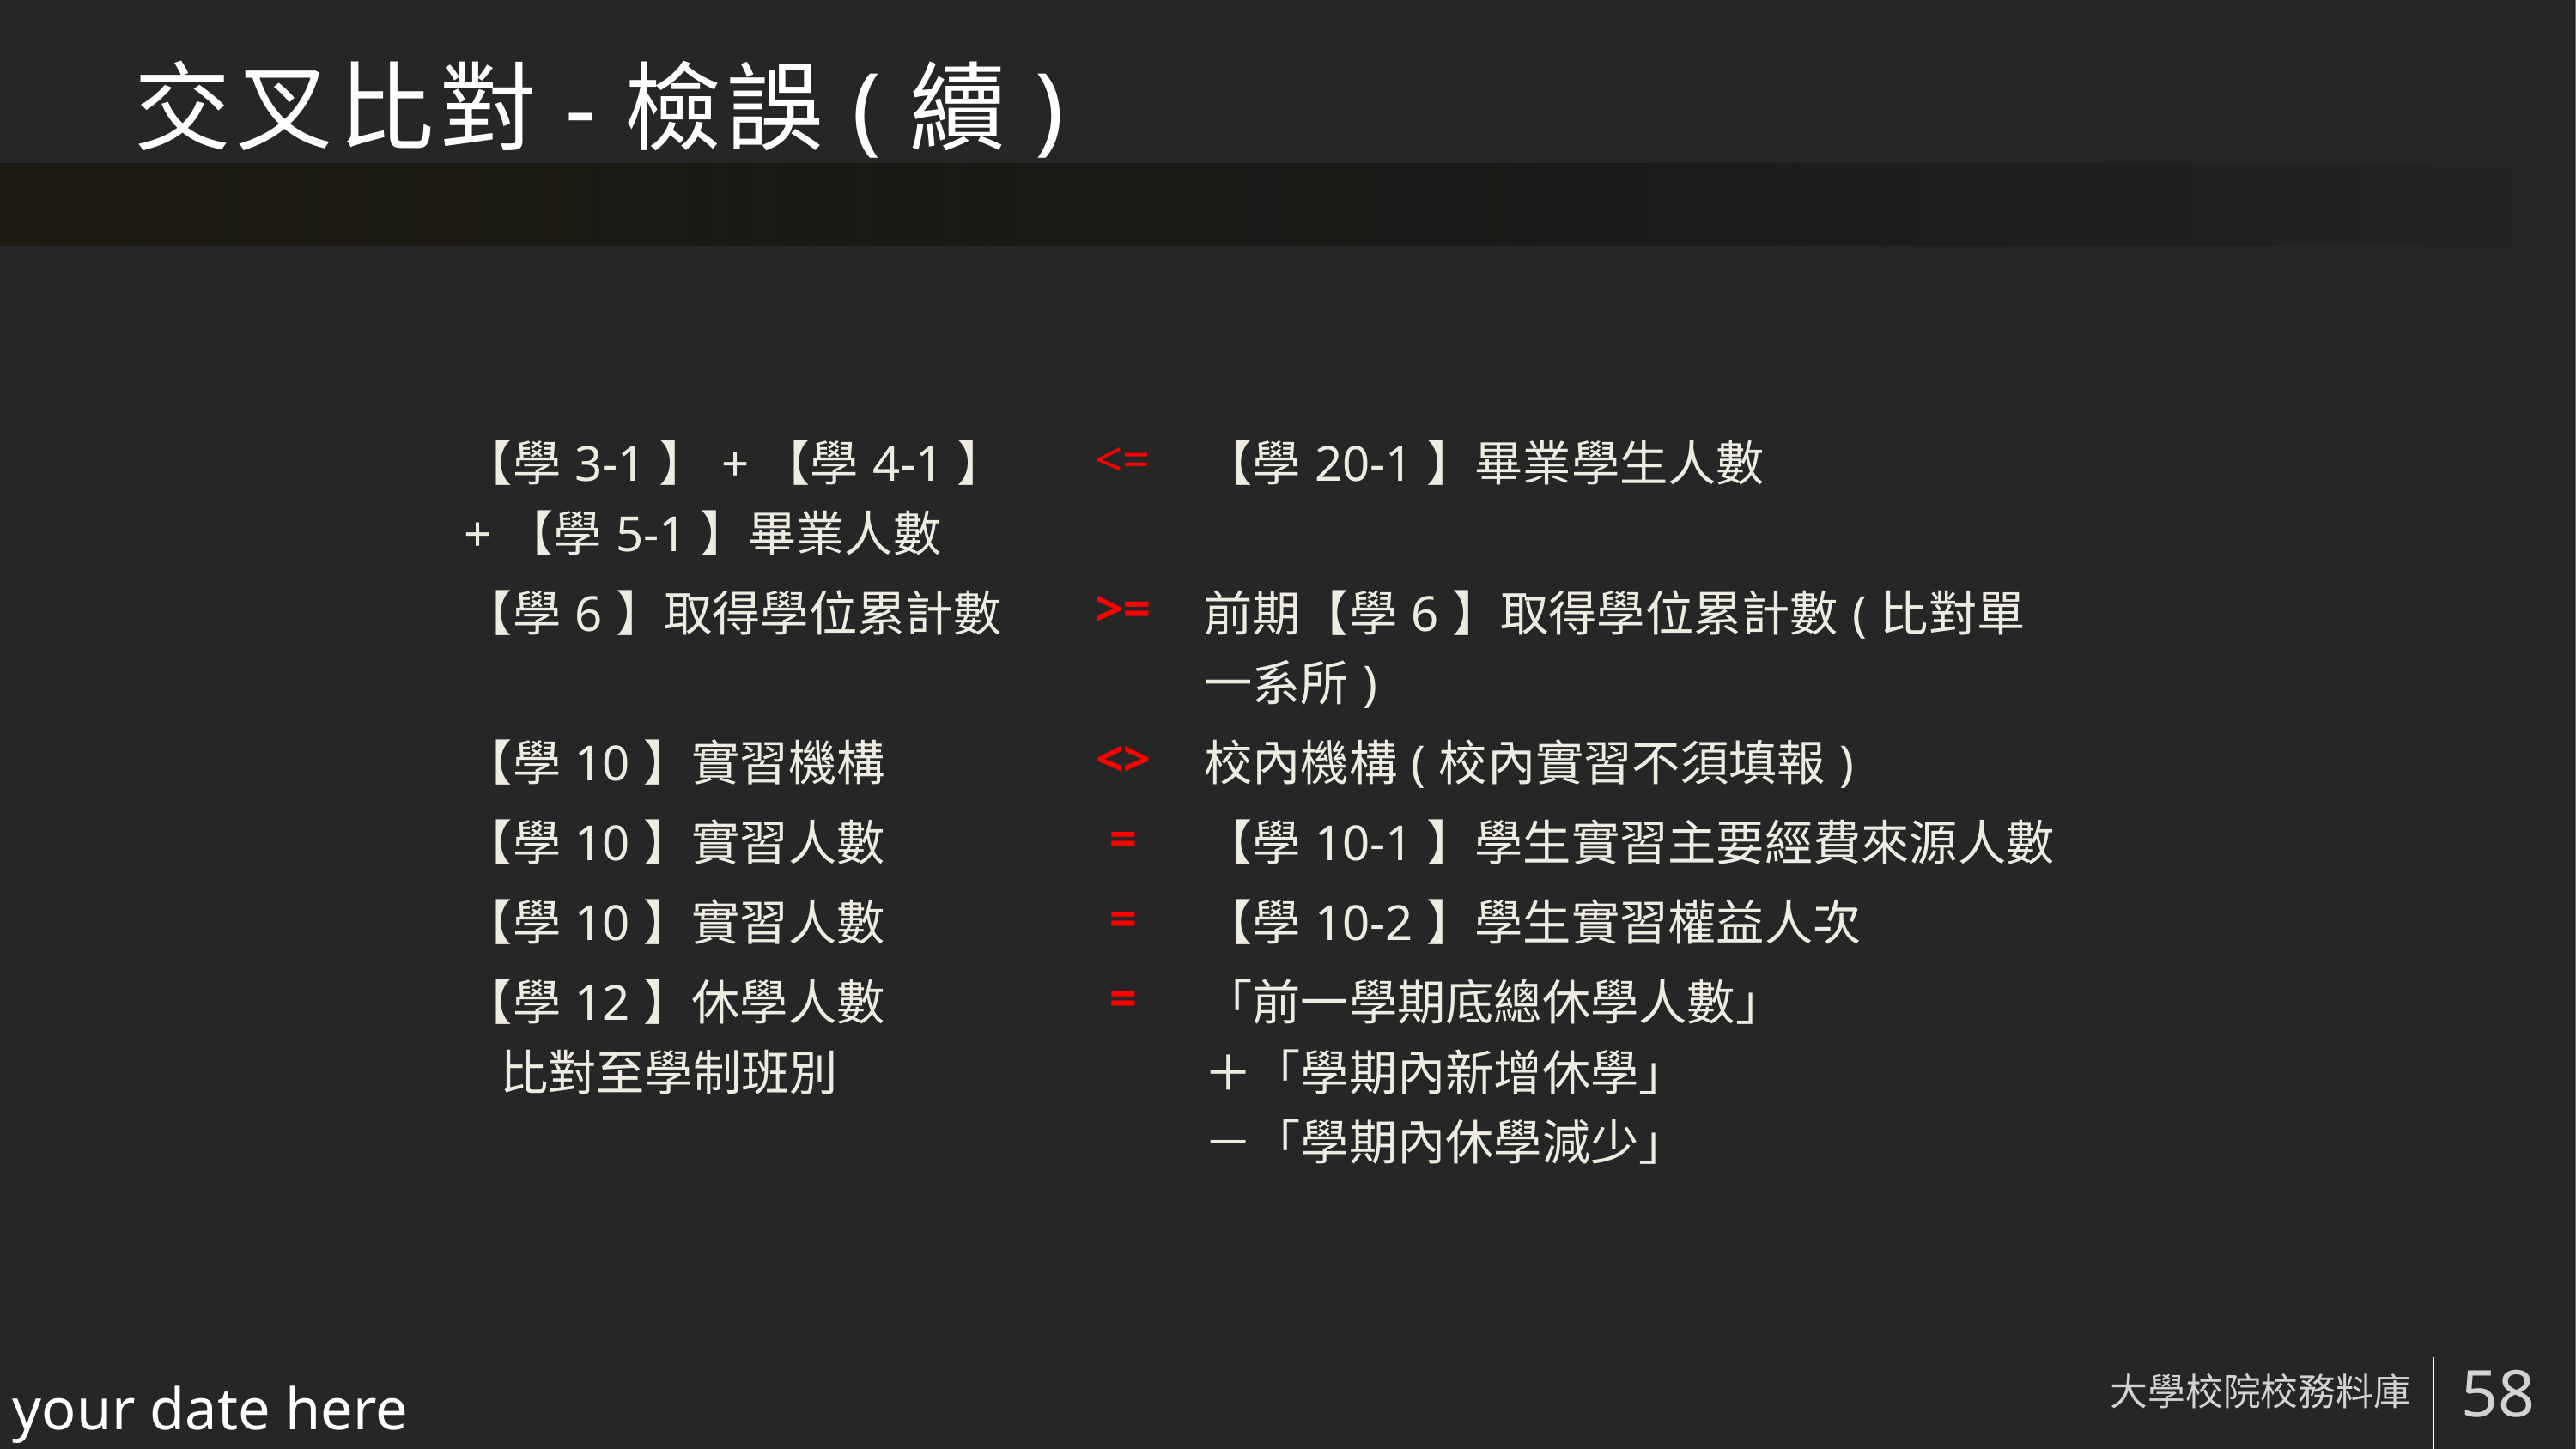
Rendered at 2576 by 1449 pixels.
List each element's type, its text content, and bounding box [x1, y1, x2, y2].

slide_number 58 [2438, 1357, 2576, 1434]
table_cell 【學10-2】學生實習權益人次 [1194, 880, 2069, 960]
table_cell 【學6】取得學位累計數 [455, 570, 1052, 720]
footer 大學校院校務料庫 [922, 1356, 2434, 1434]
table_cell 前期【學6】取得學位累計數(比對單一系所) [1194, 570, 2069, 720]
table_cell 【學10】實習人數 [455, 800, 1052, 880]
table_cell = [1052, 960, 1194, 1179]
table_cell 校內機構(校內實習不須填報) [1194, 720, 2069, 800]
table_header <= [1052, 420, 1194, 570]
table_cell = [1052, 880, 1194, 960]
table_header 【學20-1】畢業學生人數 [1194, 420, 2069, 570]
slide_number your date here [0, 1366, 580, 1426]
table_cell 【學10】實習機構 [455, 720, 1052, 800]
title 交叉比對-檢誤(續) [111, 0, 2430, 174]
table_cell >= [1052, 570, 1194, 720]
table_cell 【學10-1】學生實習主要經費來源人數 [1194, 800, 2069, 880]
table_cell 「前一學期底總休學人數」 ＋「學期內新增休學」 －「學期內休學減少」 [1194, 960, 2069, 1179]
table_cell = [1052, 800, 1194, 880]
table_cell <> [1052, 720, 1194, 800]
table_header 【學3-1】+【學4-1】+【學5-1】畢業人數 [455, 420, 1052, 570]
table_cell 【學10】實習人數 [455, 880, 1052, 960]
table_cell 【學12】休學人數 比對至學制班別 [455, 960, 1052, 1179]
